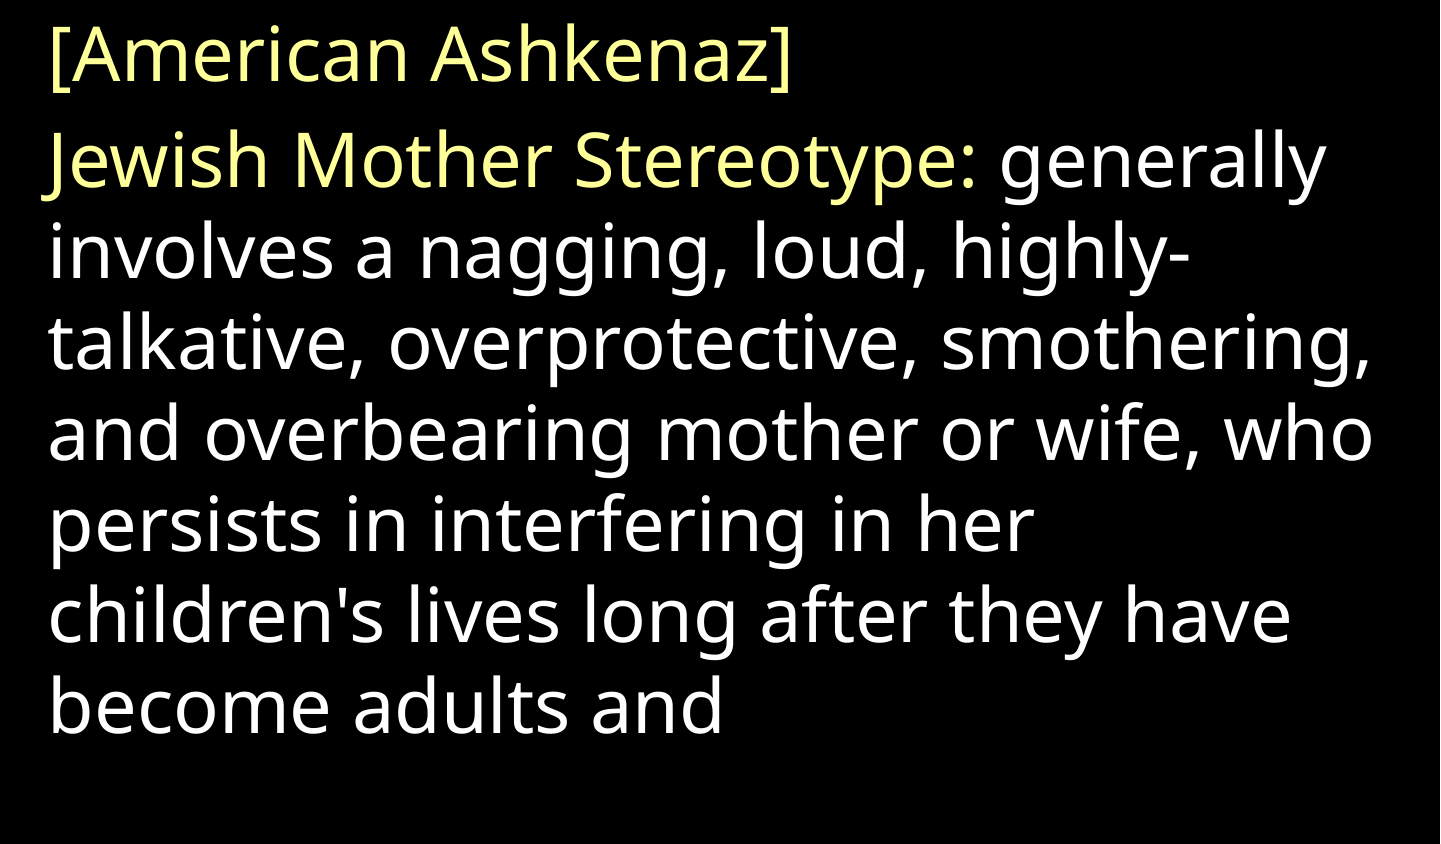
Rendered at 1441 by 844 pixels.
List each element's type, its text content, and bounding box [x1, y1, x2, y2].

subtitle [American Ashkenaz] Jewish Mother Stereotype: generally involves a nagging, loud, highly-talkative, overprotective, smothering, and overbearing mother or wife, who persists in interfering in her children's lives long after they have become adults and [36, 0, 1393, 844]
